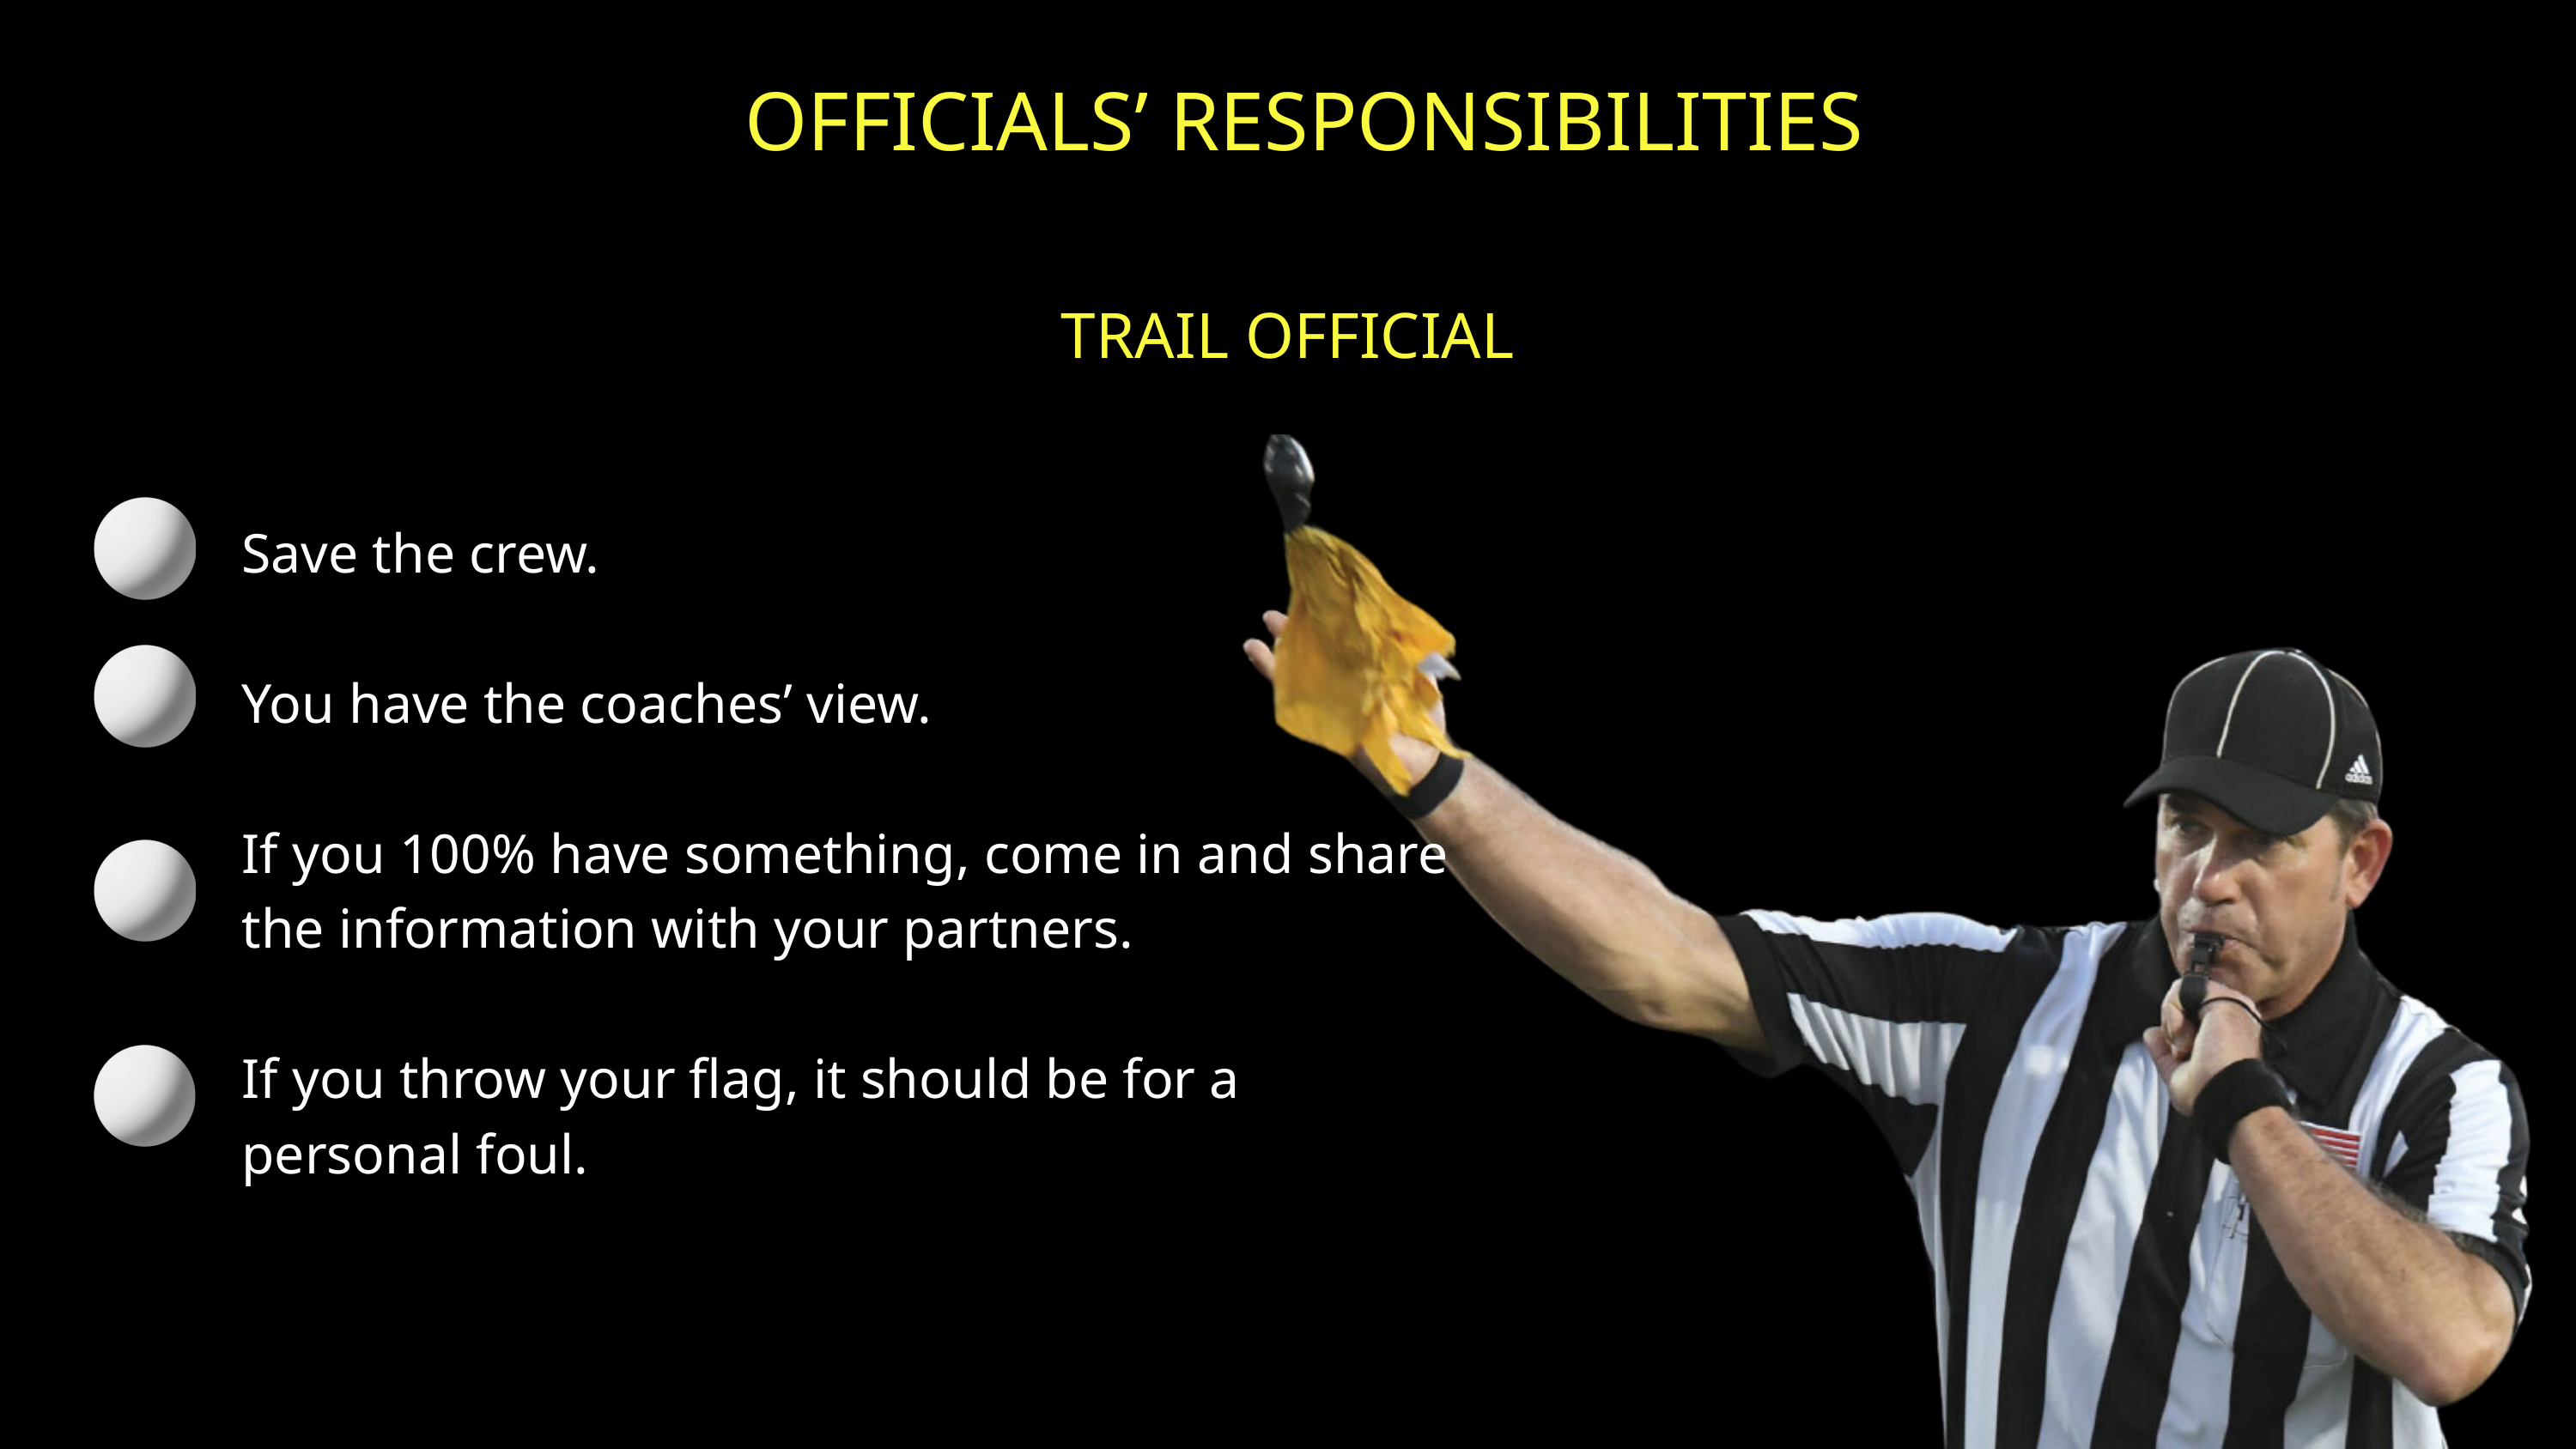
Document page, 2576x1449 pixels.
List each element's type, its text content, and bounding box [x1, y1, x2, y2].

text_box [1071, 434, 2576, 1449]
text_box [94, 645, 197, 748]
text_box Save the crew. You have the coaches’ view. If you 100% have something, come in and share the information with your partners. If you throw your flag, it should be for a personal foul. [241, 507, 1468, 1185]
text_box [94, 497, 197, 600]
text_box TRAIL OFFICIAL [1003, 309, 1573, 371]
text_box OFFICIALS’ RESPONSIBILITIES [651, 70, 1958, 167]
text_box [94, 840, 197, 942]
text_box [94, 1045, 196, 1147]
